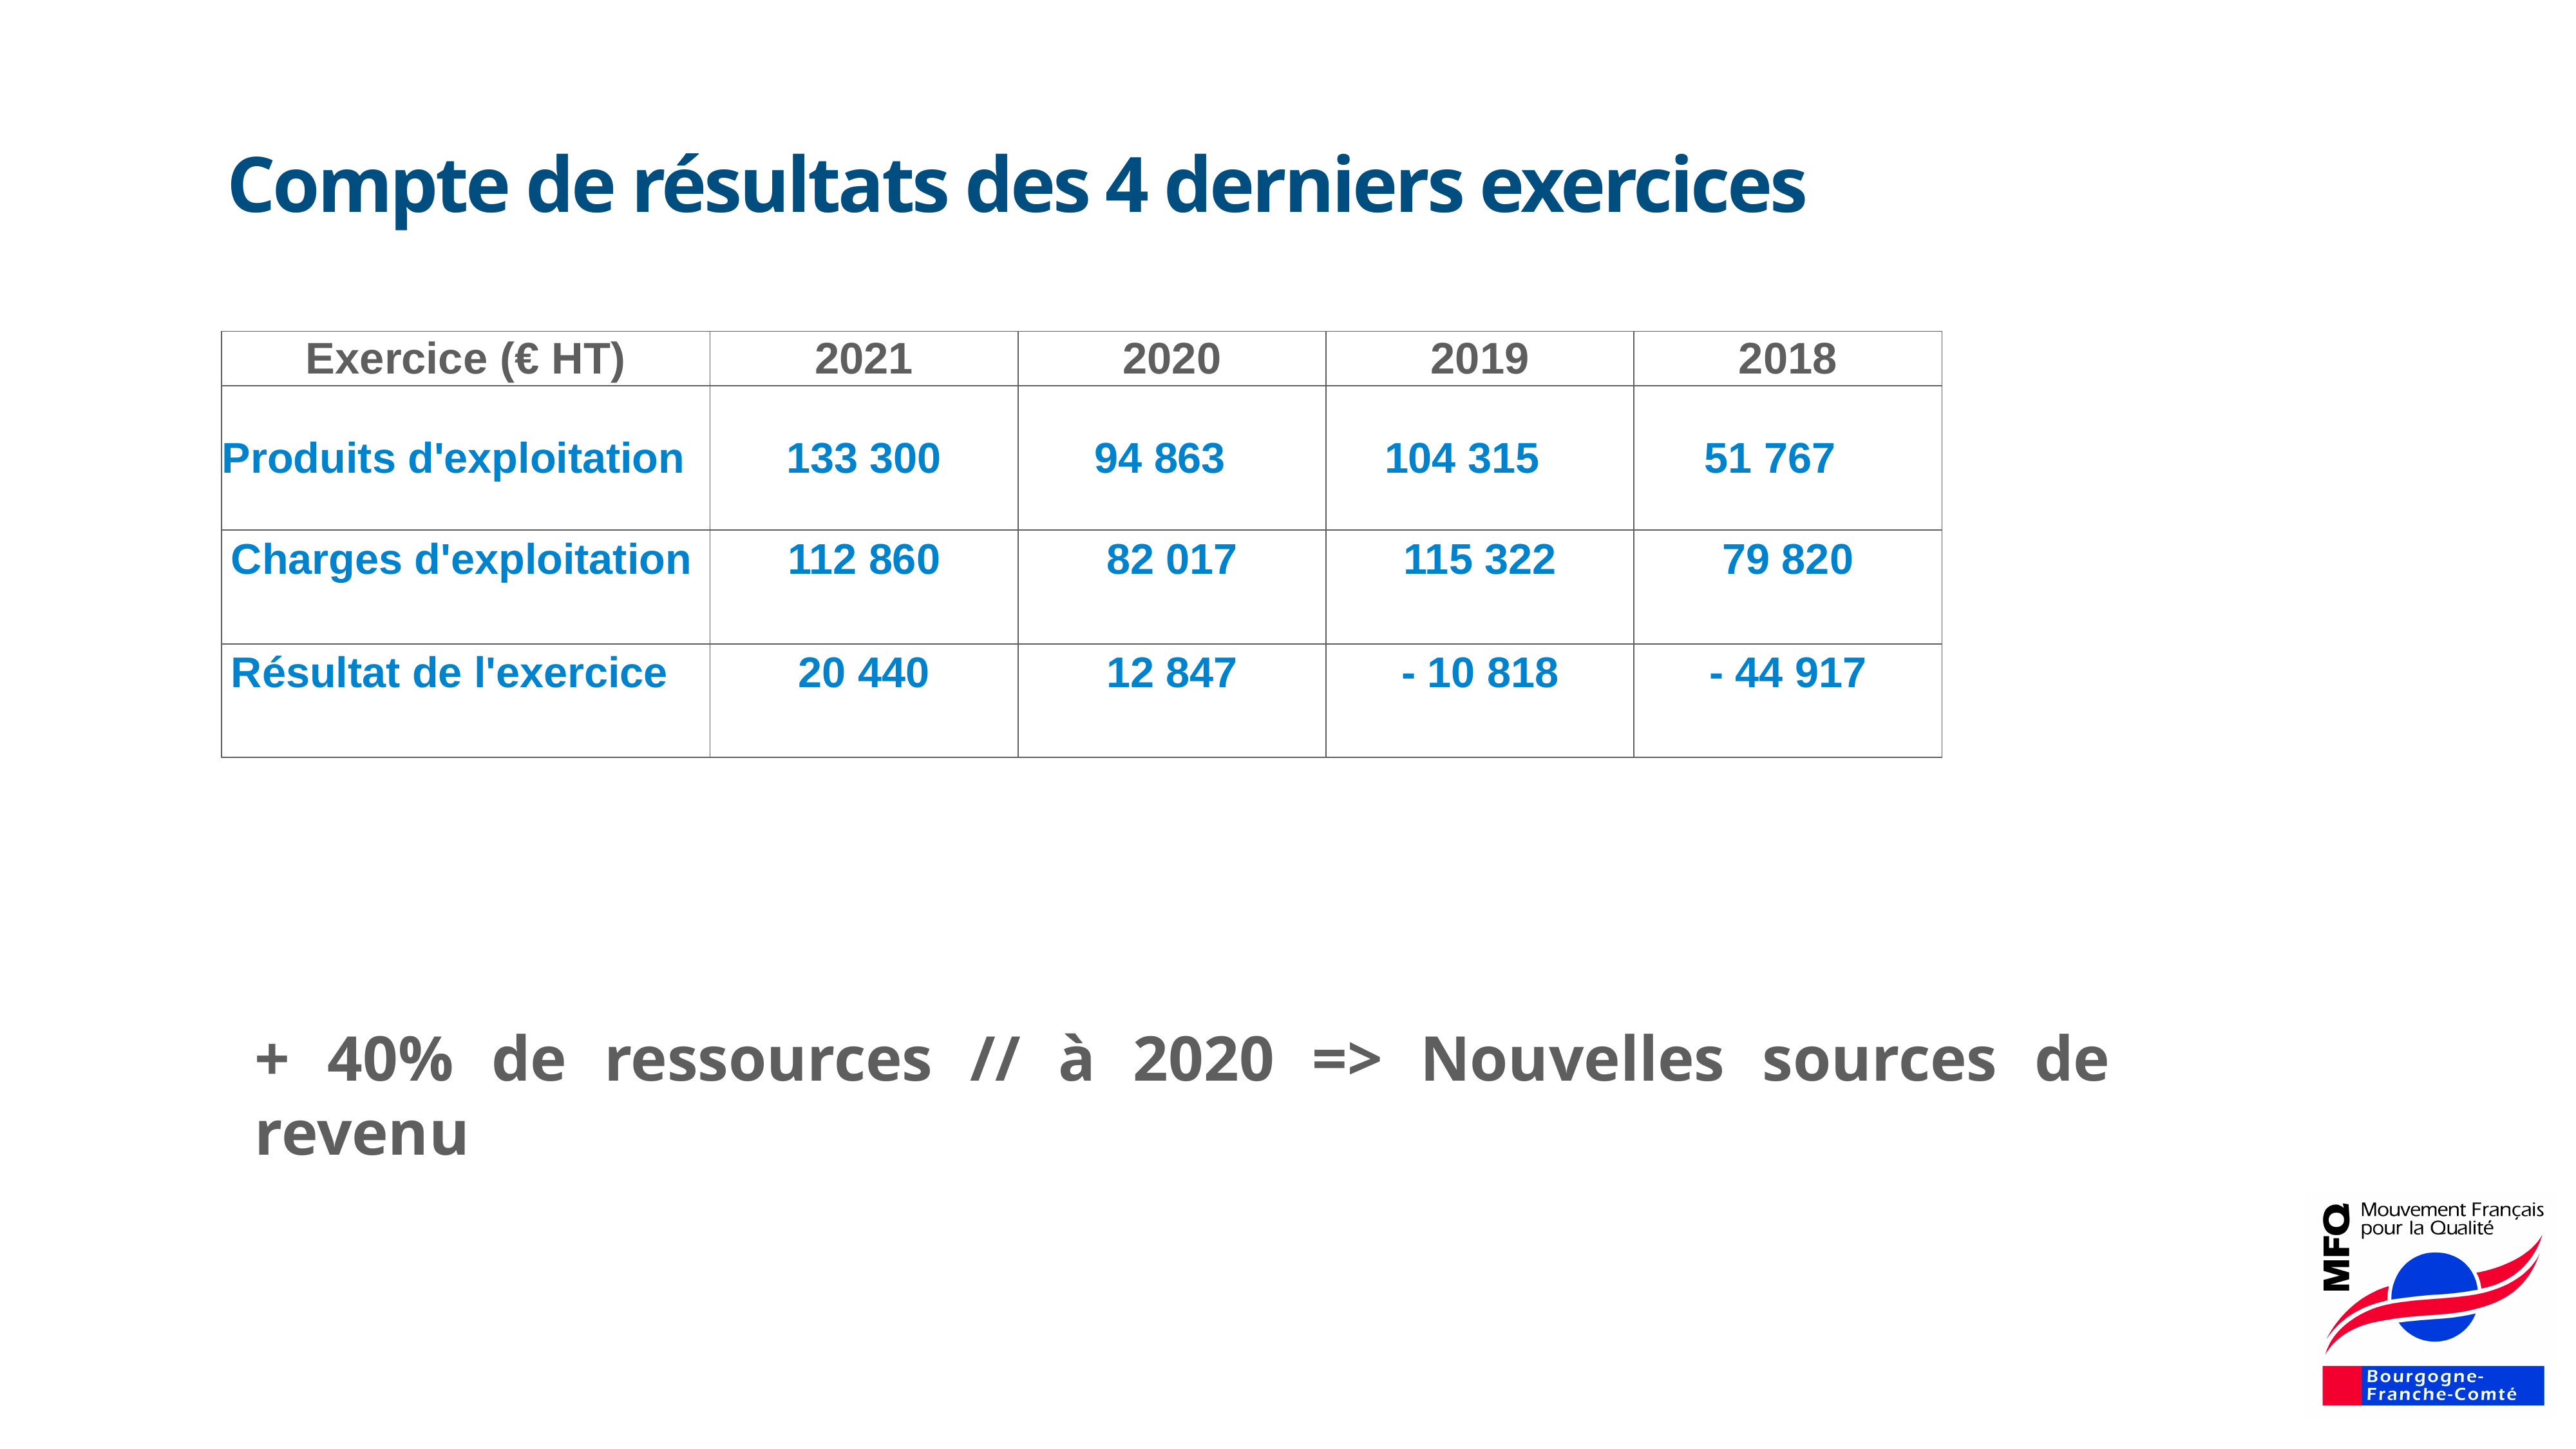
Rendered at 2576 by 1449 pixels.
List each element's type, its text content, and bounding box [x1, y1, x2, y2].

table_cell - 10 818 [1327, 645, 1633, 757]
table_cell Résultat de l'exercice [222, 645, 710, 757]
table_cell Produits d'exploitation [222, 386, 710, 529]
table_cell 115 322 [1327, 531, 1633, 643]
table_cell 51 767 [1634, 386, 1942, 529]
table_cell 112 860 [710, 531, 1018, 643]
table_header Exercice (€ HT) [222, 332, 710, 385]
table_cell 82 017 [1019, 531, 1325, 643]
table_cell 94 863 [1019, 386, 1325, 529]
table_header 2021 [710, 332, 1018, 385]
table_header 2018 [1634, 332, 1942, 385]
title Compte de résultats des 4 derniers exercices [221, 147, 2251, 245]
table_cell 12 847 [1019, 645, 1325, 757]
table_cell 79 820 [1634, 531, 1942, 643]
table_cell - 44 917 [1634, 645, 1942, 757]
table_cell Charges d'exploitation [222, 531, 710, 643]
table_cell 104 315 [1327, 386, 1633, 529]
table_header 2020 [1019, 332, 1325, 385]
table_cell 133 300 [710, 386, 1018, 529]
text_box + 40% de ressources // à 2020 => Nouvelles sources de revenu [249, 1014, 2116, 1173]
table_header 2019 [1327, 332, 1633, 385]
picture [2306, 1191, 2557, 1418]
table_cell 20 440 [710, 645, 1018, 757]
